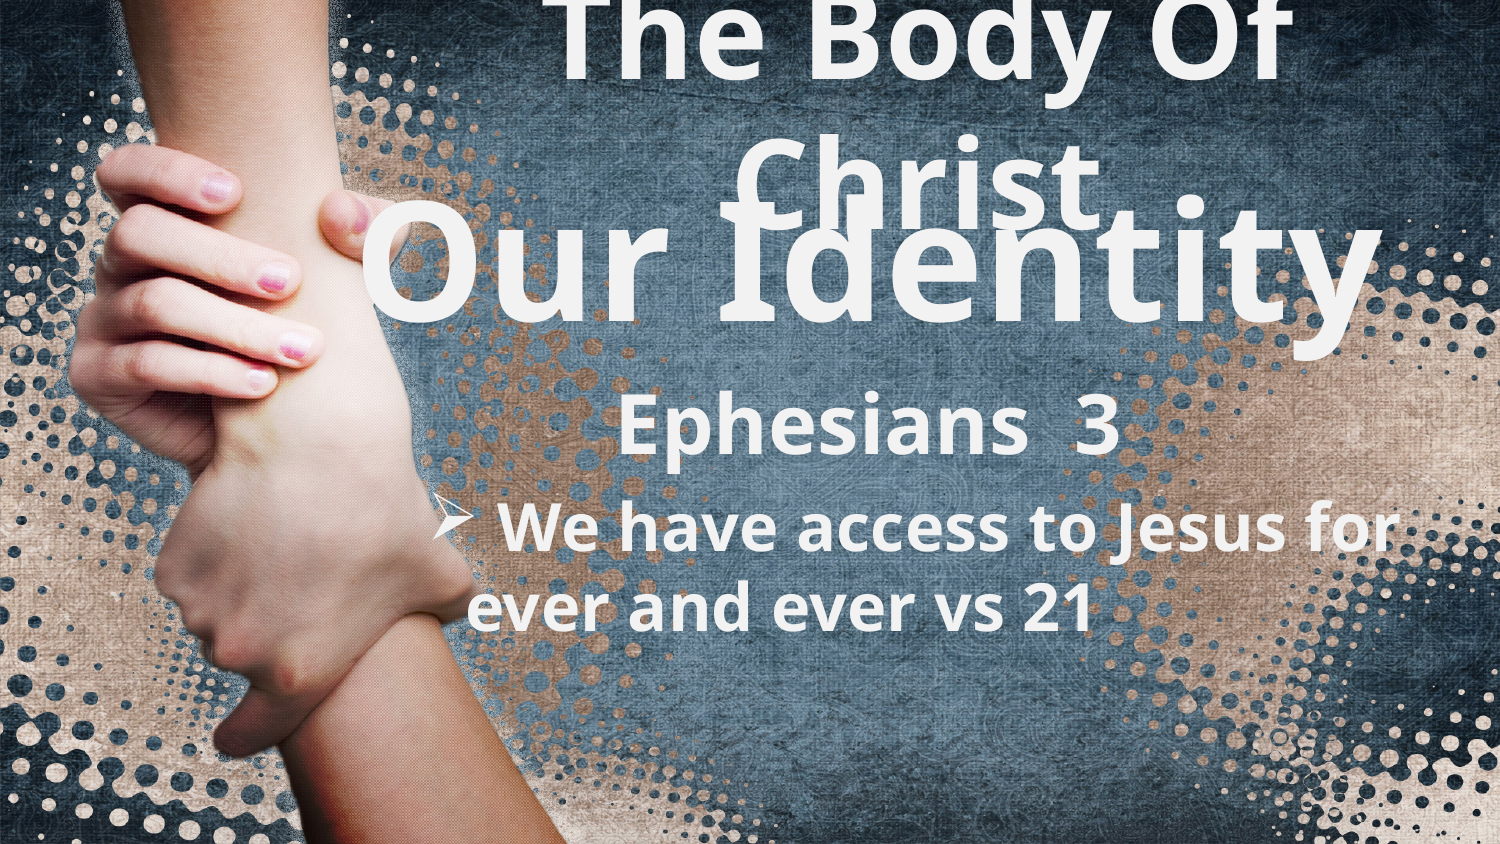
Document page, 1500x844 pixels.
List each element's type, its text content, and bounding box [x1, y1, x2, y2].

list Our Identity Ephesians 3 We have access to Jesus for ever and ever vs 21 [262, 146, 1475, 704]
picture [0, 0, 1500, 844]
title The Body Of Christ [337, 34, 1498, 175]
